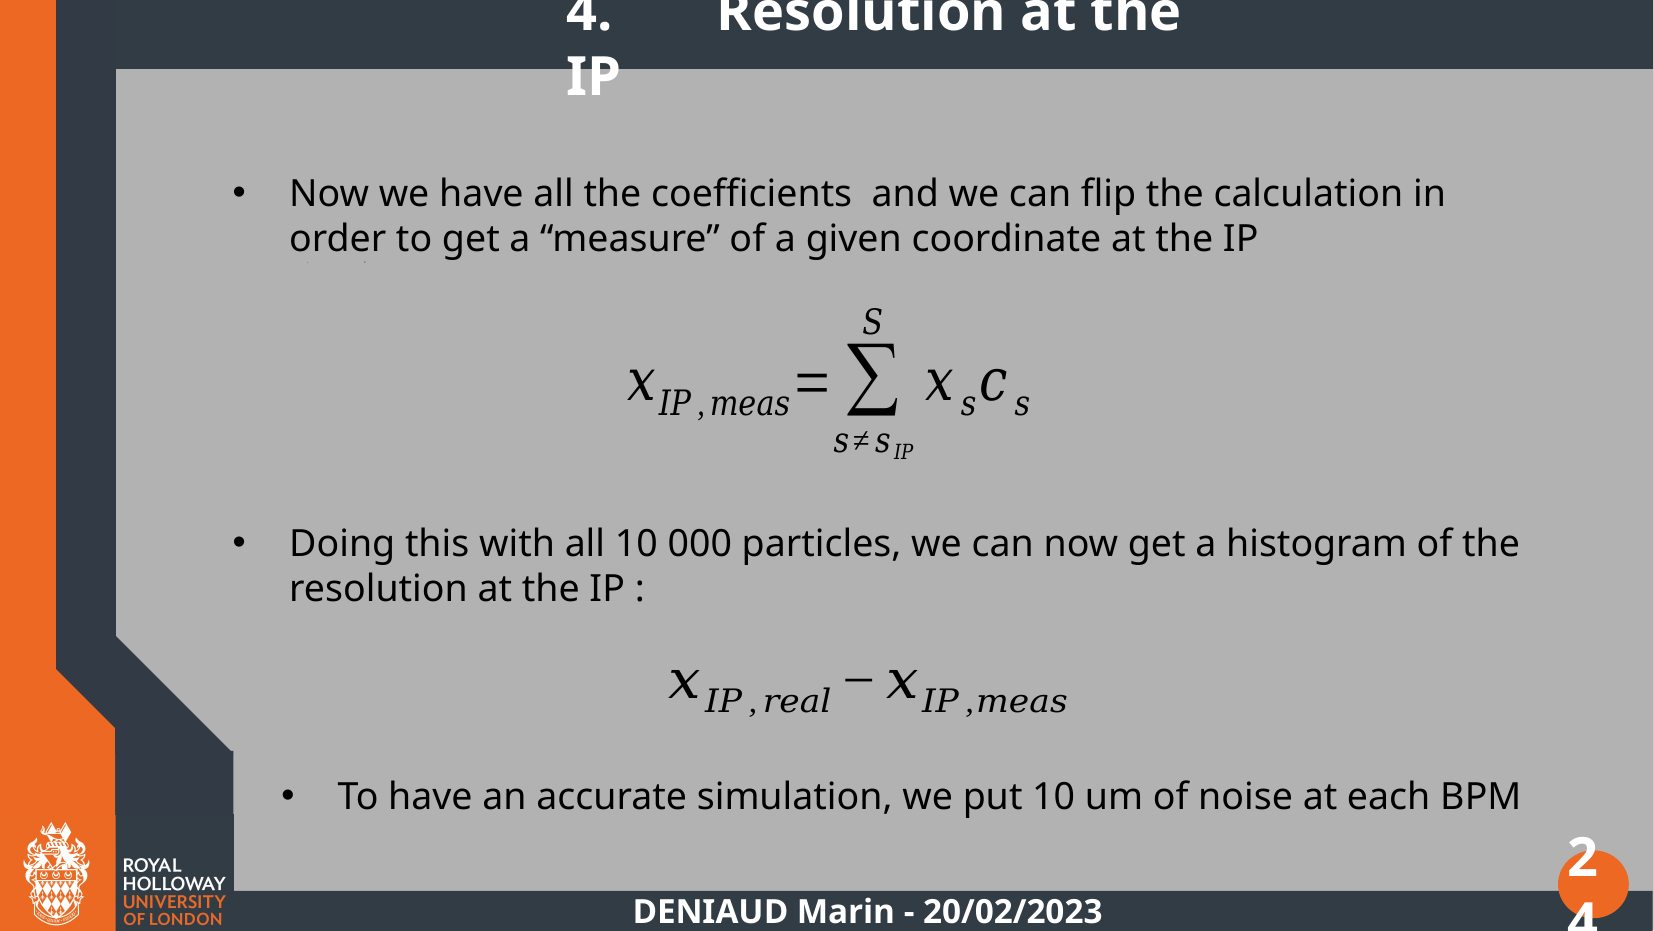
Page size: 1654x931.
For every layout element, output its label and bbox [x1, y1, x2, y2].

text_box [0, 0, 1654, 931]
